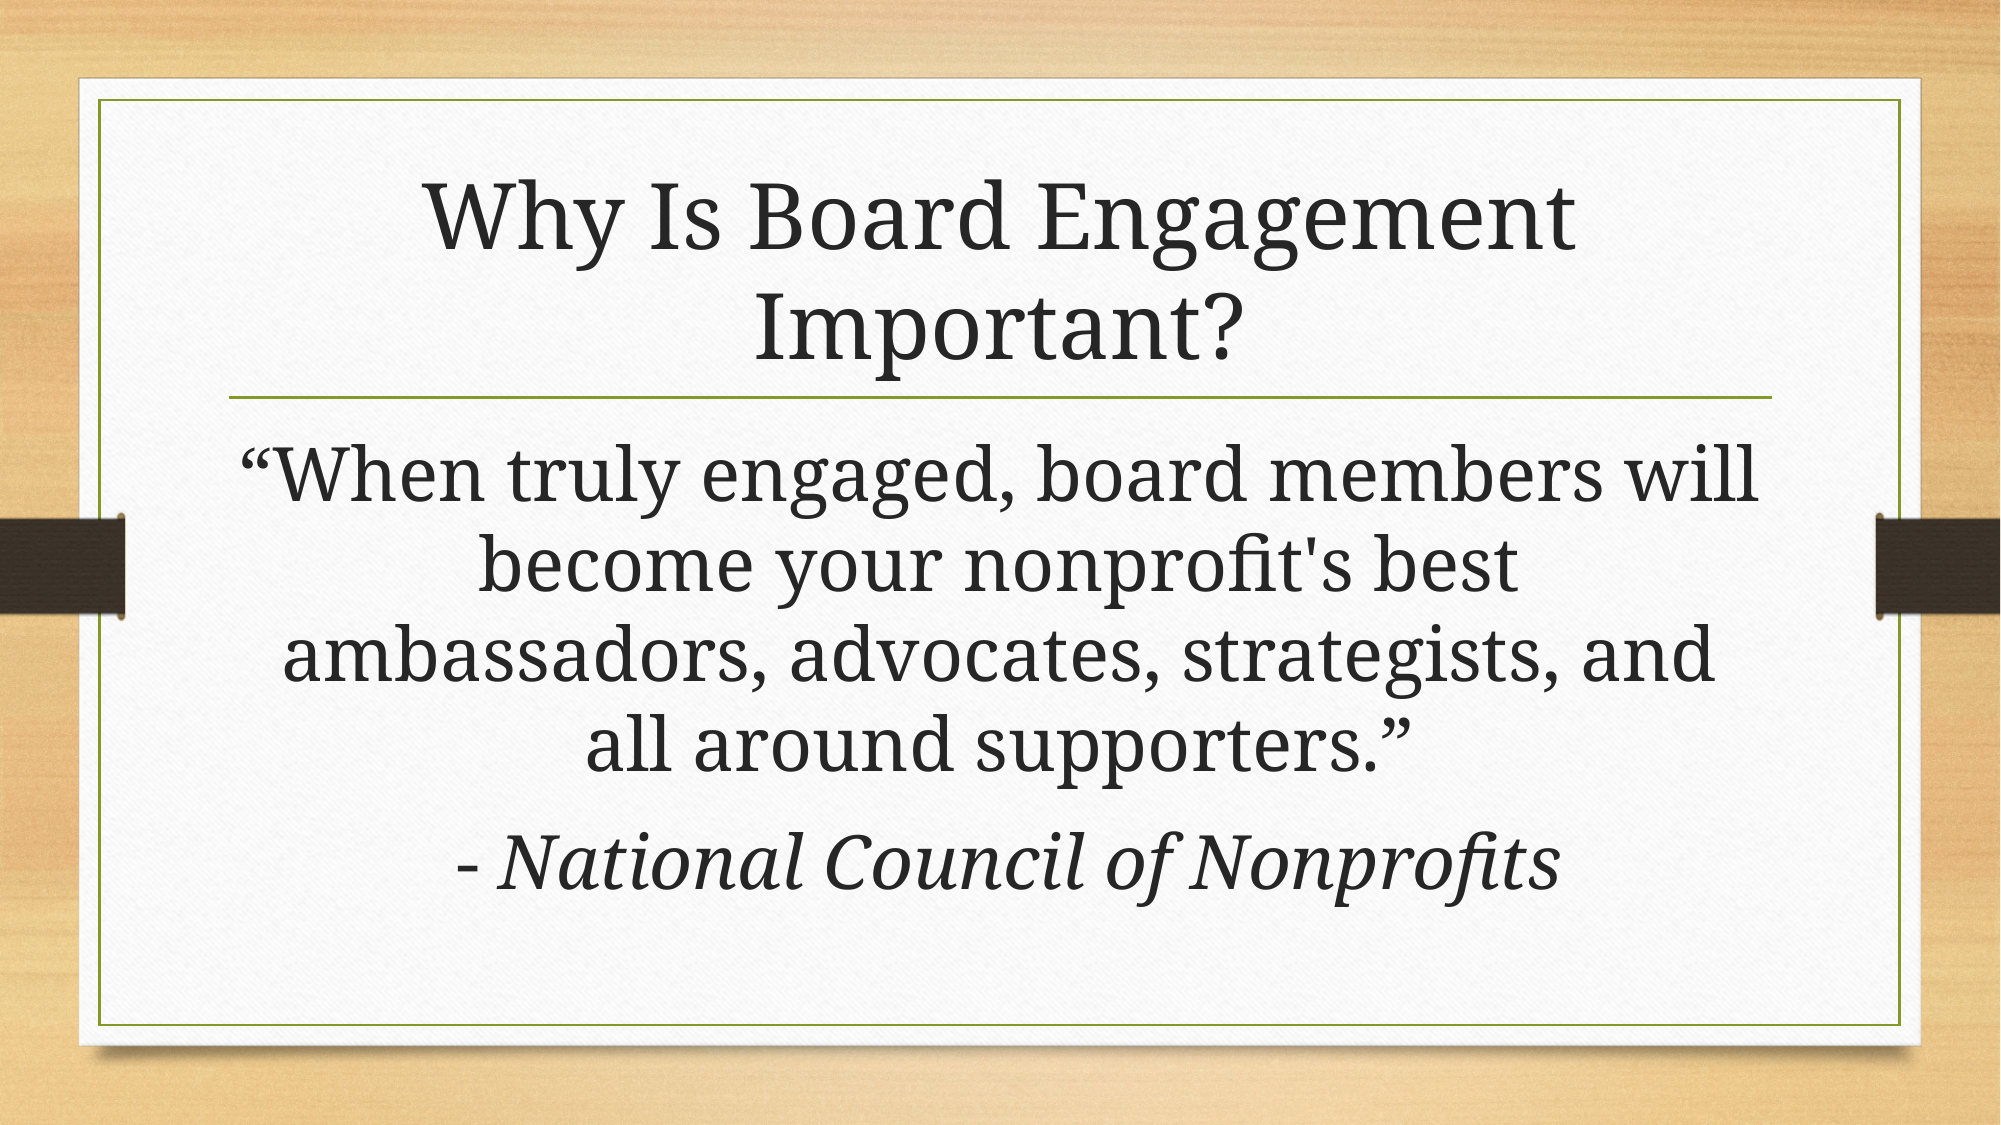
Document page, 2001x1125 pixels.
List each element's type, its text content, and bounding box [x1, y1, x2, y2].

title Why Is Board Engagement Important? [212, 161, 1788, 375]
picture [0, 0, 2001, 1125]
list “When truly engaged, board members will become your nonprofit's best ambassadors, advocates, strategists, and all around supporters.” - National Council of Nonprofits [212, 419, 1788, 1010]
